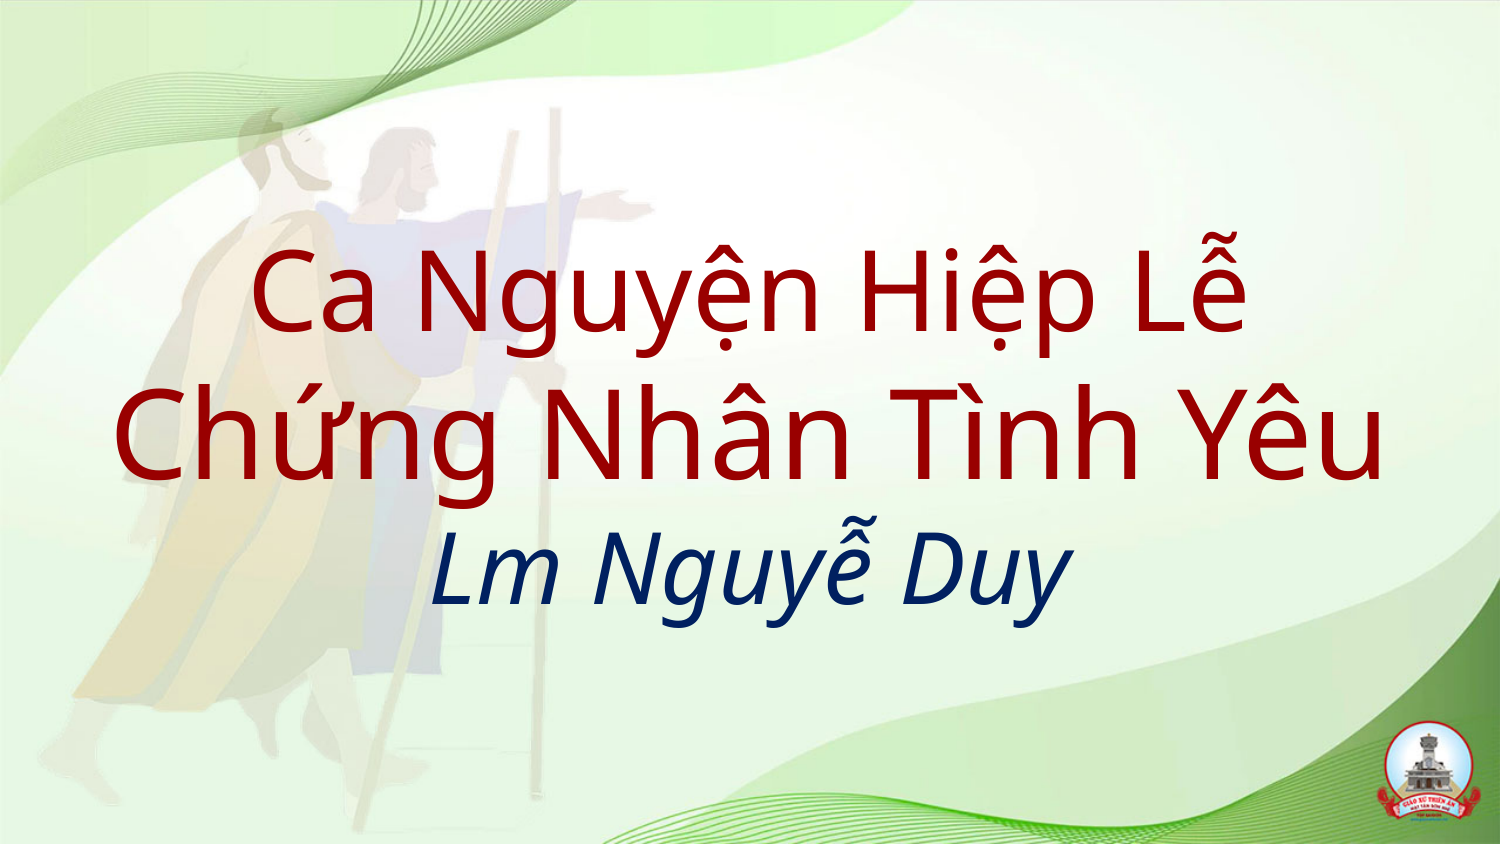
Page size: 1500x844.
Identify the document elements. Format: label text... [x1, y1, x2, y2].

title Ca Nguyện Hiệp Lễ Chứng Nhân Tình Yêu Lm Nguyễ Duy [0, 0, 1500, 844]
